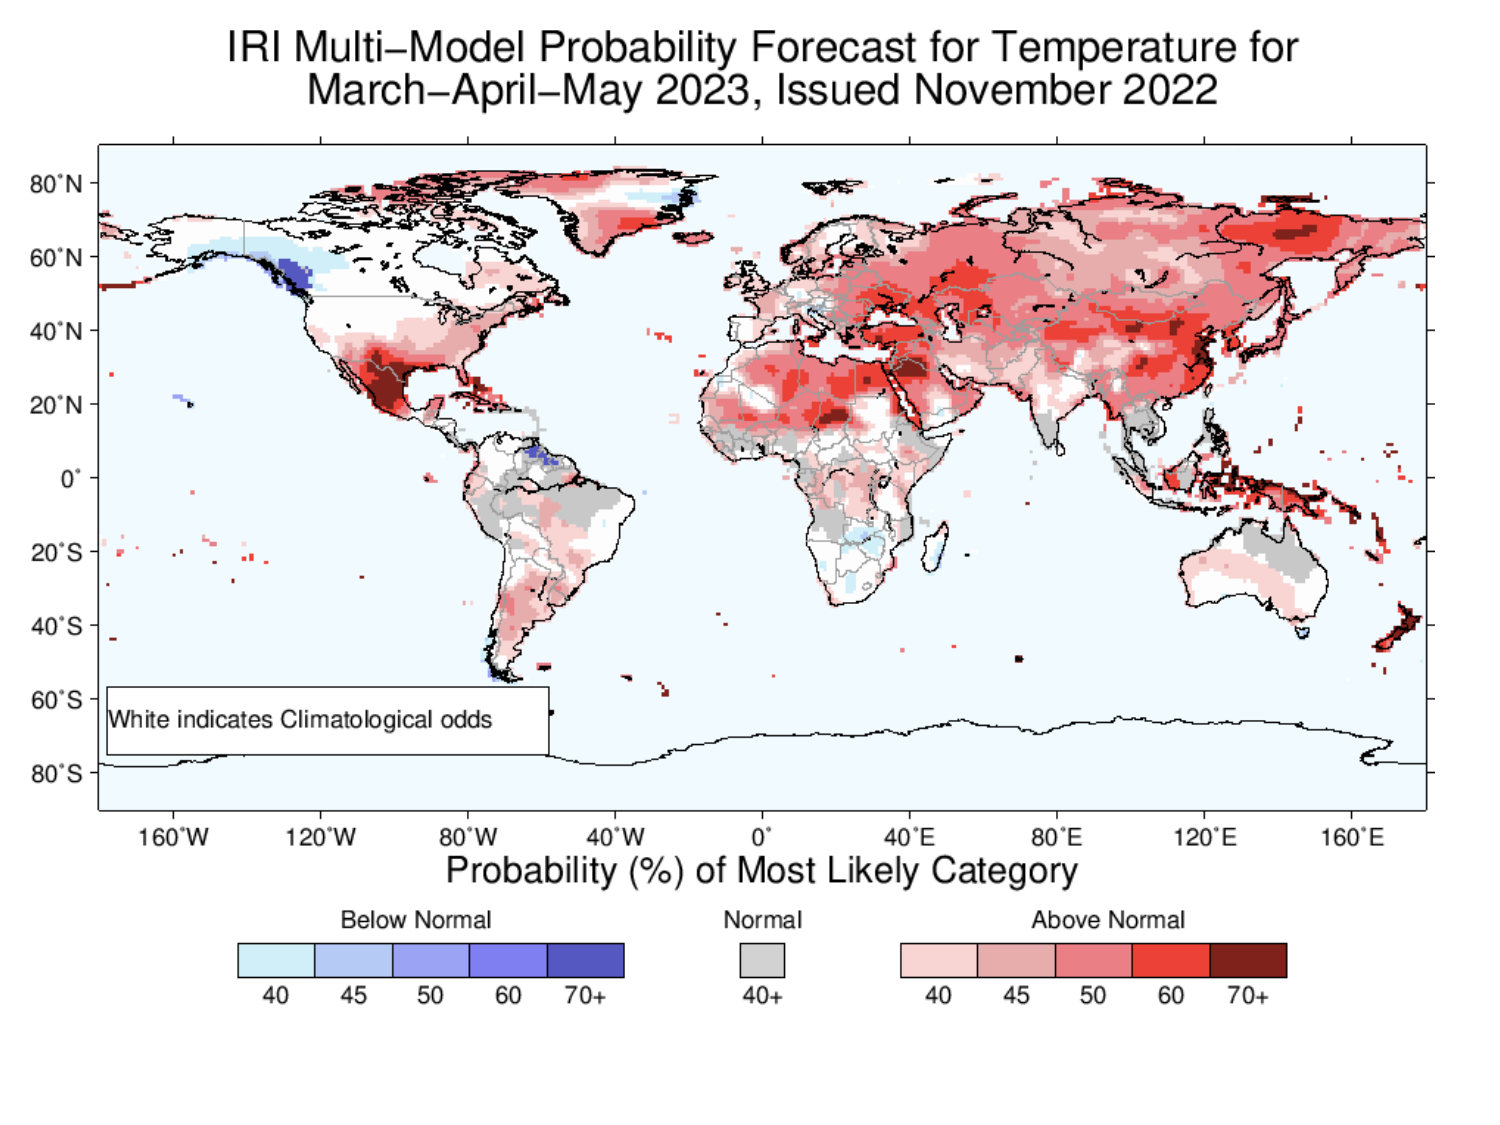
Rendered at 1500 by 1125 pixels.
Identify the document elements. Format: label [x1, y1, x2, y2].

picture [29, 29, 1436, 1006]
